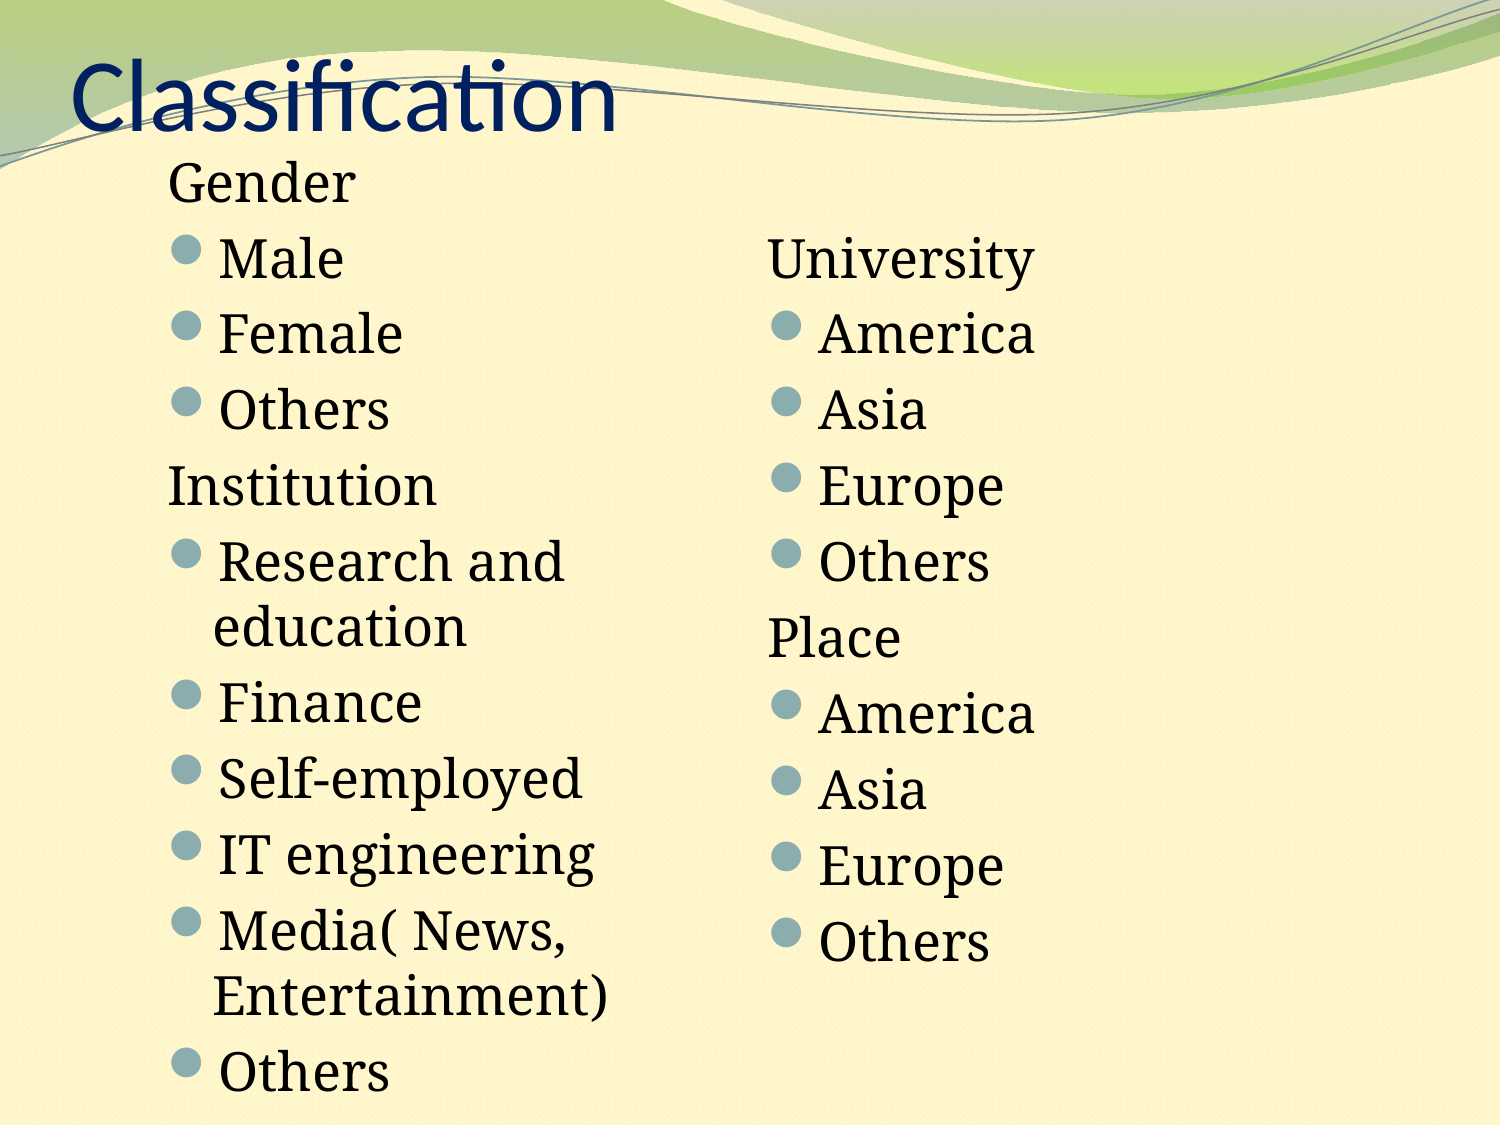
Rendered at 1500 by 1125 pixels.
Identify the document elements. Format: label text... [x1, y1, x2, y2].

list Gender Male Female Others Institution Research and education Finance Self-employed IT engineering Media( News, Entertainment) Others University America Asia Europe Others Place America Asia Europe Others [152, 140, 1383, 1125]
title Classification [70, 0, 1296, 153]
